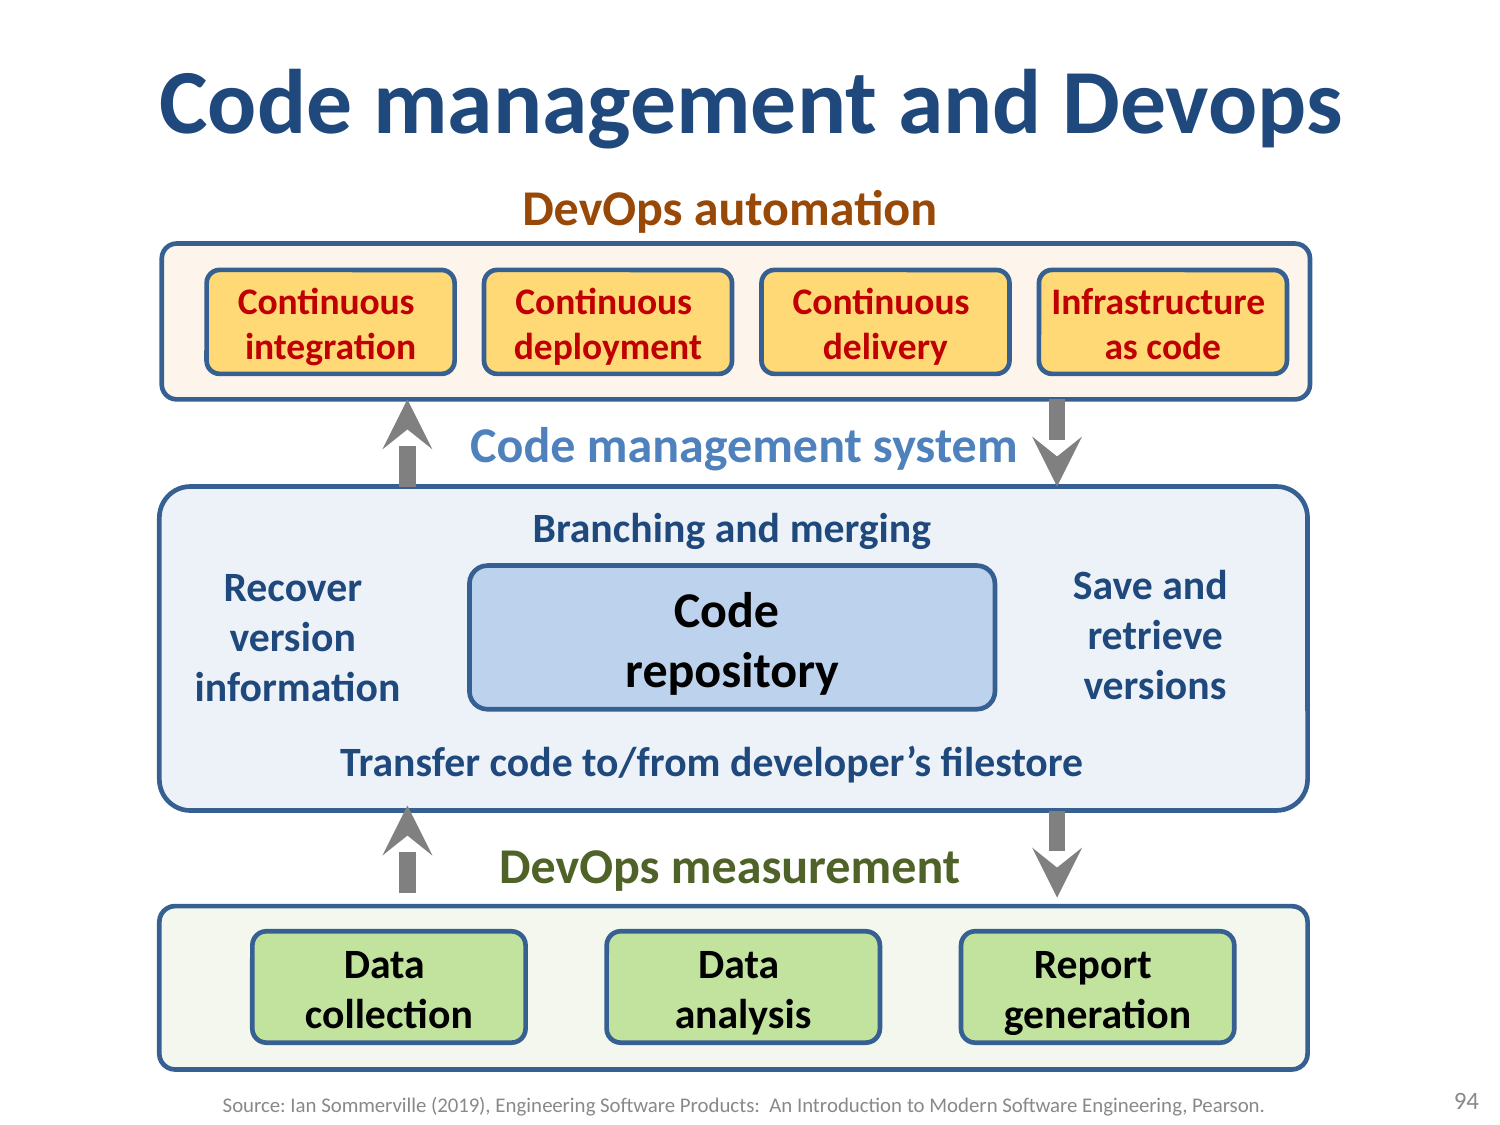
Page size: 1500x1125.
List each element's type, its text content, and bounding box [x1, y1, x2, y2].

text_box Recover version information [179, 552, 416, 718]
text_box [159, 486, 1308, 811]
text_box Transfer code to/from developer’s filestore [297, 727, 1127, 793]
text_box Infrastructure as code [1038, 269, 1287, 374]
text_box [159, 906, 1308, 1070]
text_box Continuous delivery [761, 269, 1010, 374]
title Code management and Devops [76, 19, 1427, 175]
text_box DevOps measurement [484, 826, 976, 902]
text_box Branching and merging [444, 493, 1020, 559]
text_box Continuous deployment [484, 269, 733, 374]
slide_number 94 [1144, 1069, 1495, 1125]
text_box [161, 243, 1311, 400]
text_box Save and retrieve versions [1058, 550, 1253, 716]
text_box Report generation [961, 931, 1235, 1043]
text_box Data collection [252, 931, 526, 1043]
text_box DevOps automation [507, 167, 953, 243]
text_box Data analysis [606, 931, 880, 1043]
text_box Code repository [469, 565, 996, 710]
text_box Code management system [455, 404, 1033, 480]
footer Source: Ian Sommerville (2019), Engineering Software Products: An Introduction to Modern Software Engineering, Pearson. [100, 1082, 1388, 1125]
text_box Continuous integration [206, 269, 455, 374]
